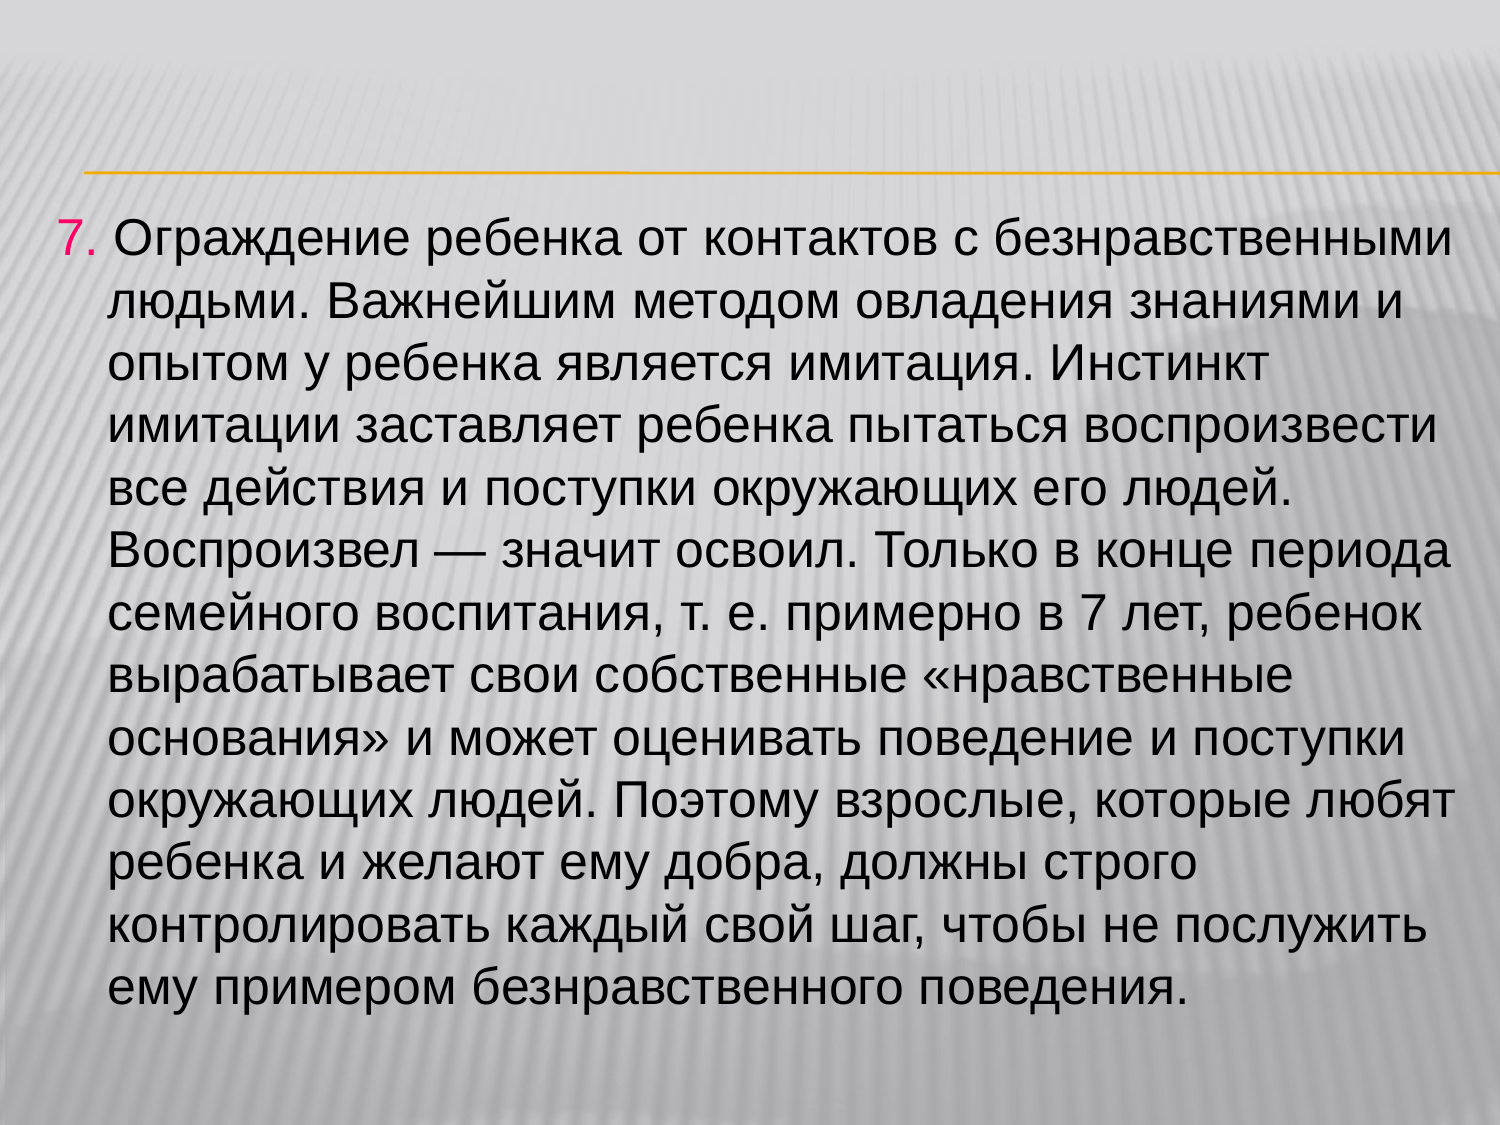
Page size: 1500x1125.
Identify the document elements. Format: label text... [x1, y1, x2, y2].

list 7. Ограждение ребенка от контактов с безнравственными людьми. Важнейшим методом овладения знаниями и опытом у ребенка является имитация. Инстинкт имитации заставляет ребенка пытаться воспроизвести все действия и поступки окружающих его людей. Воспроизвел — значит освоил. Только в конце периода семейного воспитания, т. е. примерно в 7 лет, ребенок вырабатывает свои собственные «нравственные основания» и может оценивать поведение и поступки окружающих людей. Поэтому взрослые, которые любят ребенка и желают ему добра, должны строго контролировать каждый свой шаг, чтобы не послужить ему примером безнравственного поведения. [41, 196, 1475, 1059]
